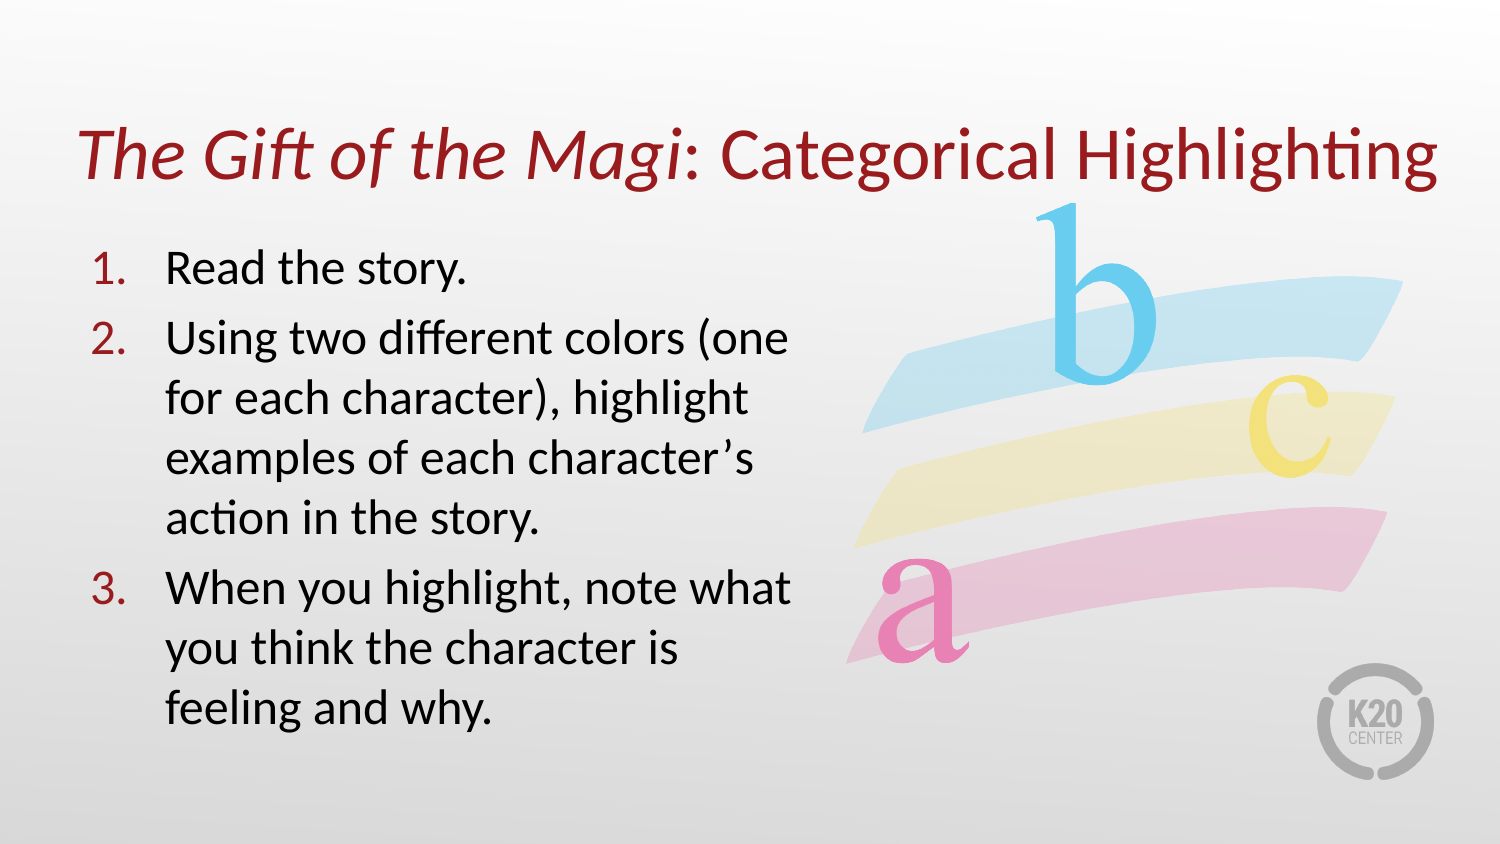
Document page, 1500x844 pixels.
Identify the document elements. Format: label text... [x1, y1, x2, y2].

list Read the story. Using two different colors (one for each character), highlight examples of each character’s action in the story. When you highlight, note what you think the character is feeling and why. [75, 234, 808, 749]
picture [845, 203, 1451, 797]
title The Gift of the Magi: Categorical Highlighting [75, 54, 1461, 195]
